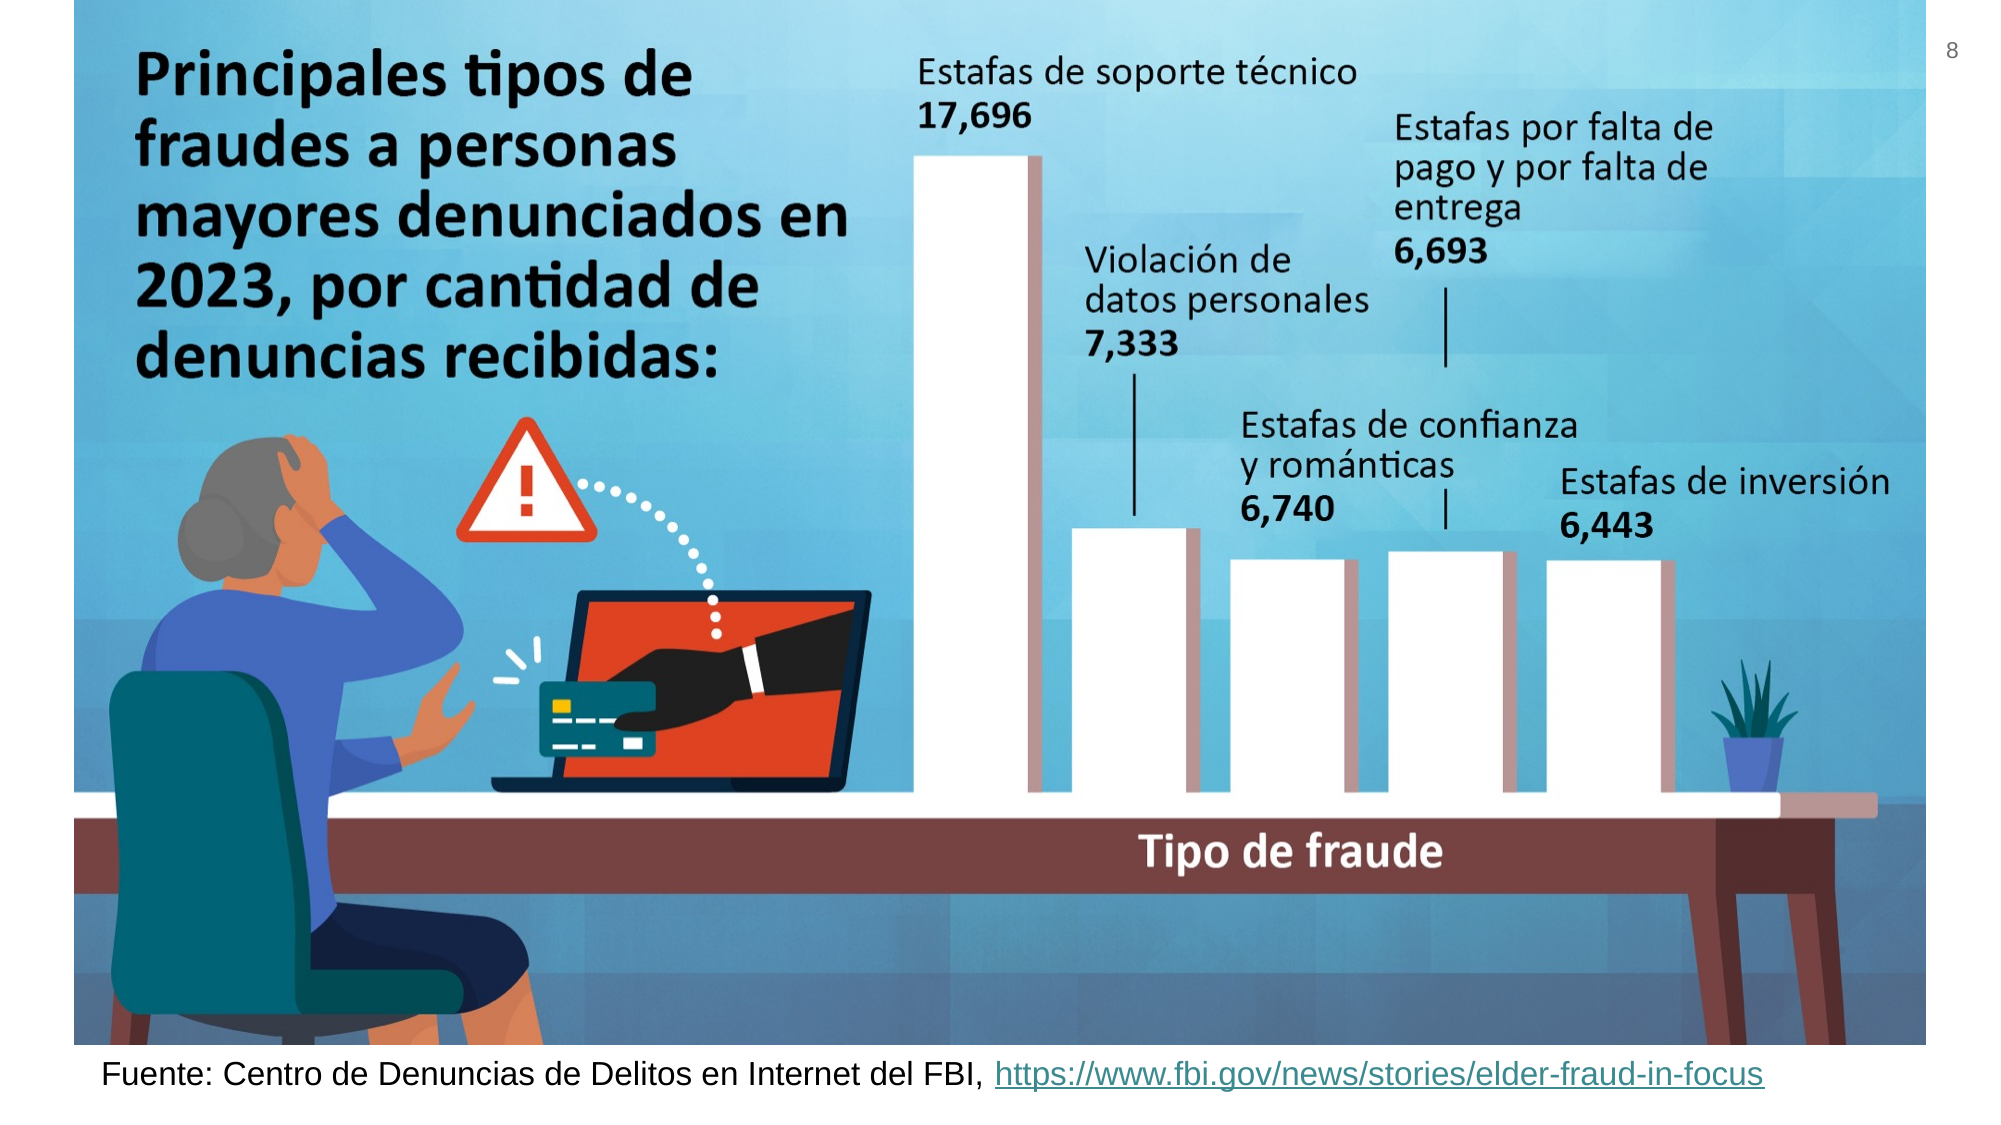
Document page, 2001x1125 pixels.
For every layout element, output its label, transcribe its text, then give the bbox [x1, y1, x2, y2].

text_box Fuente: Centro de Denuncias de Delitos en Internet del FBI, https://www.fbi.gov/news/stories/elder-fraud-in-focus [0, 1044, 2000, 1100]
picture [74, 0, 1926, 1045]
